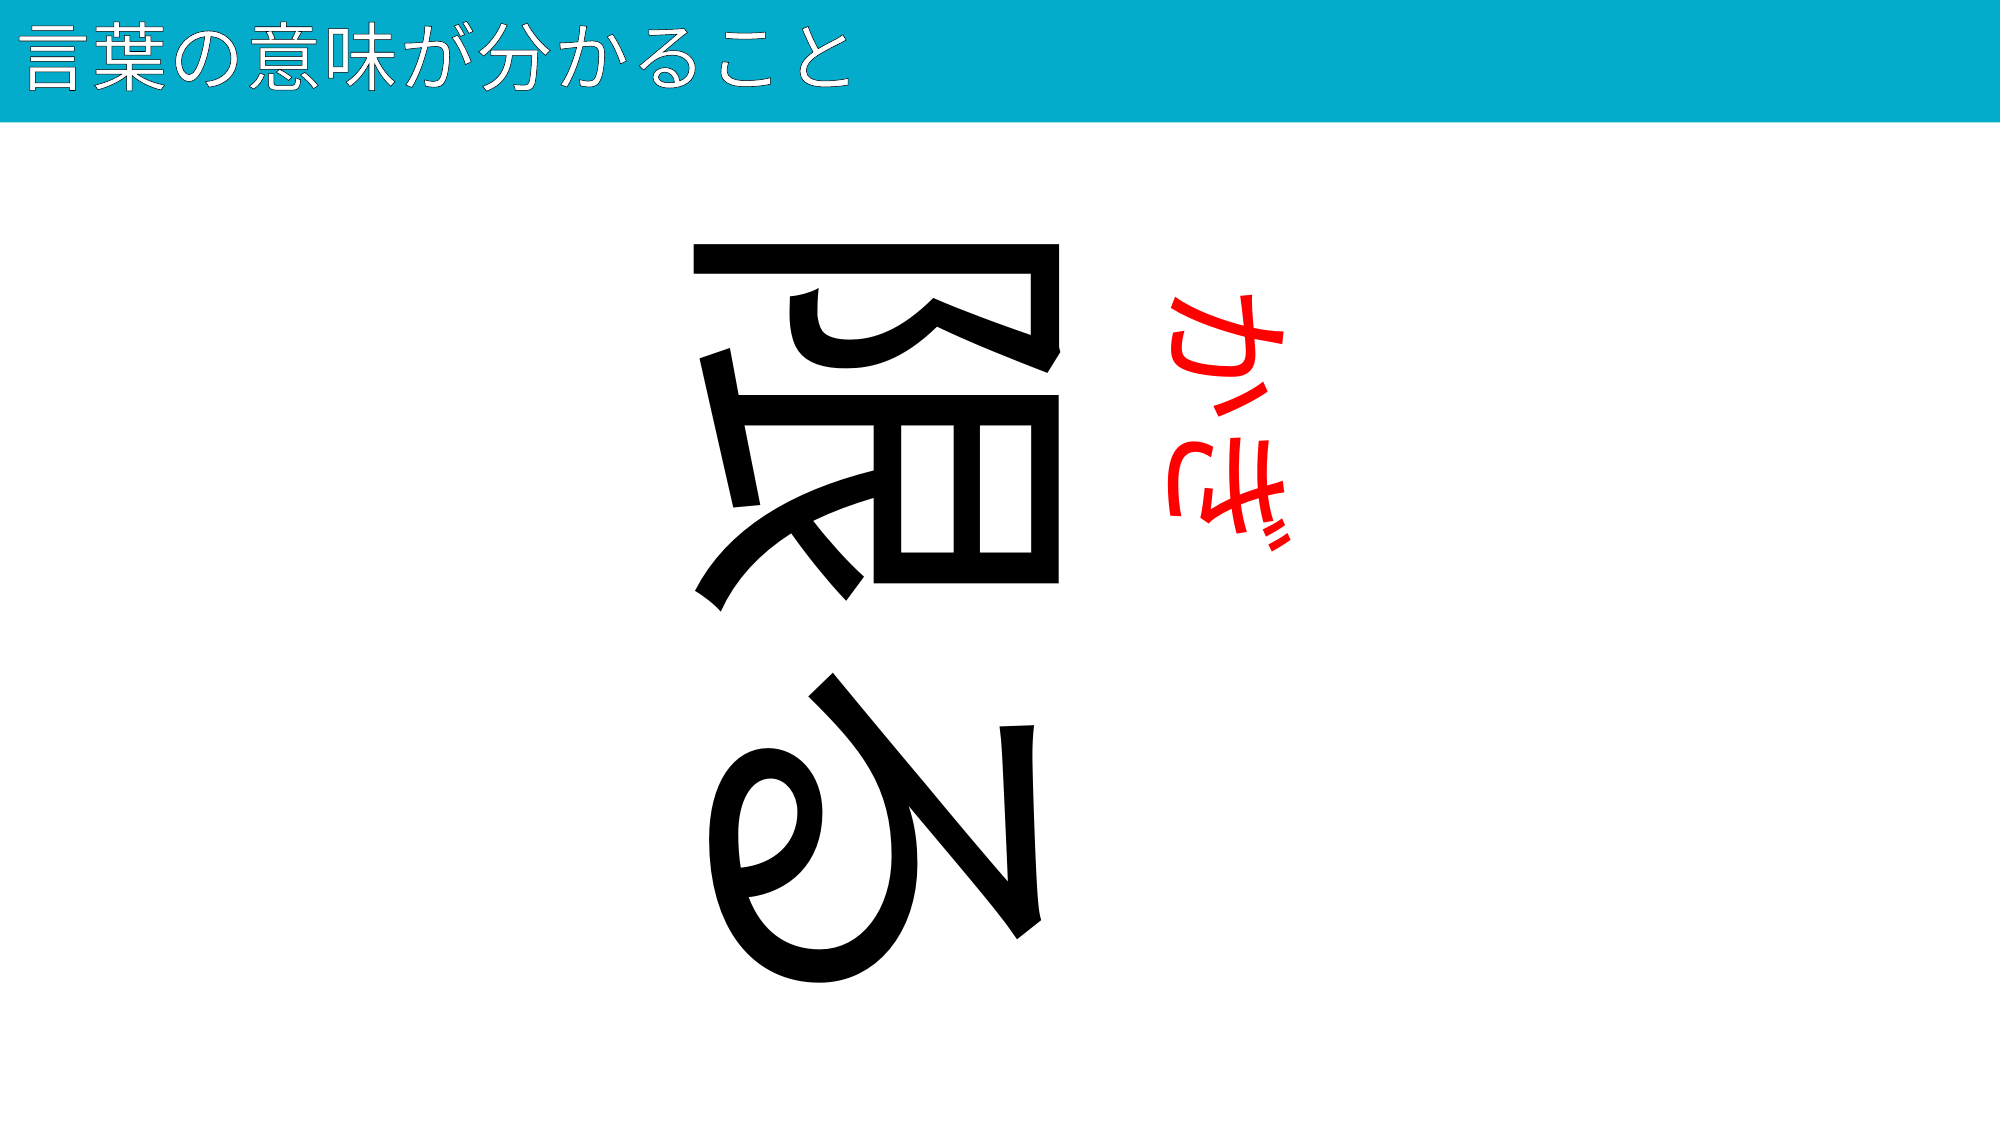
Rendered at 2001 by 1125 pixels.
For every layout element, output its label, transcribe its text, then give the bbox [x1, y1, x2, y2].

text_box かぎ [1152, 269, 1320, 563]
text_box 限る [616, 195, 1152, 1125]
slide_number 42 [1712, 0, 2000, 123]
title 言葉の意味が分かること [0, 0, 1712, 123]
